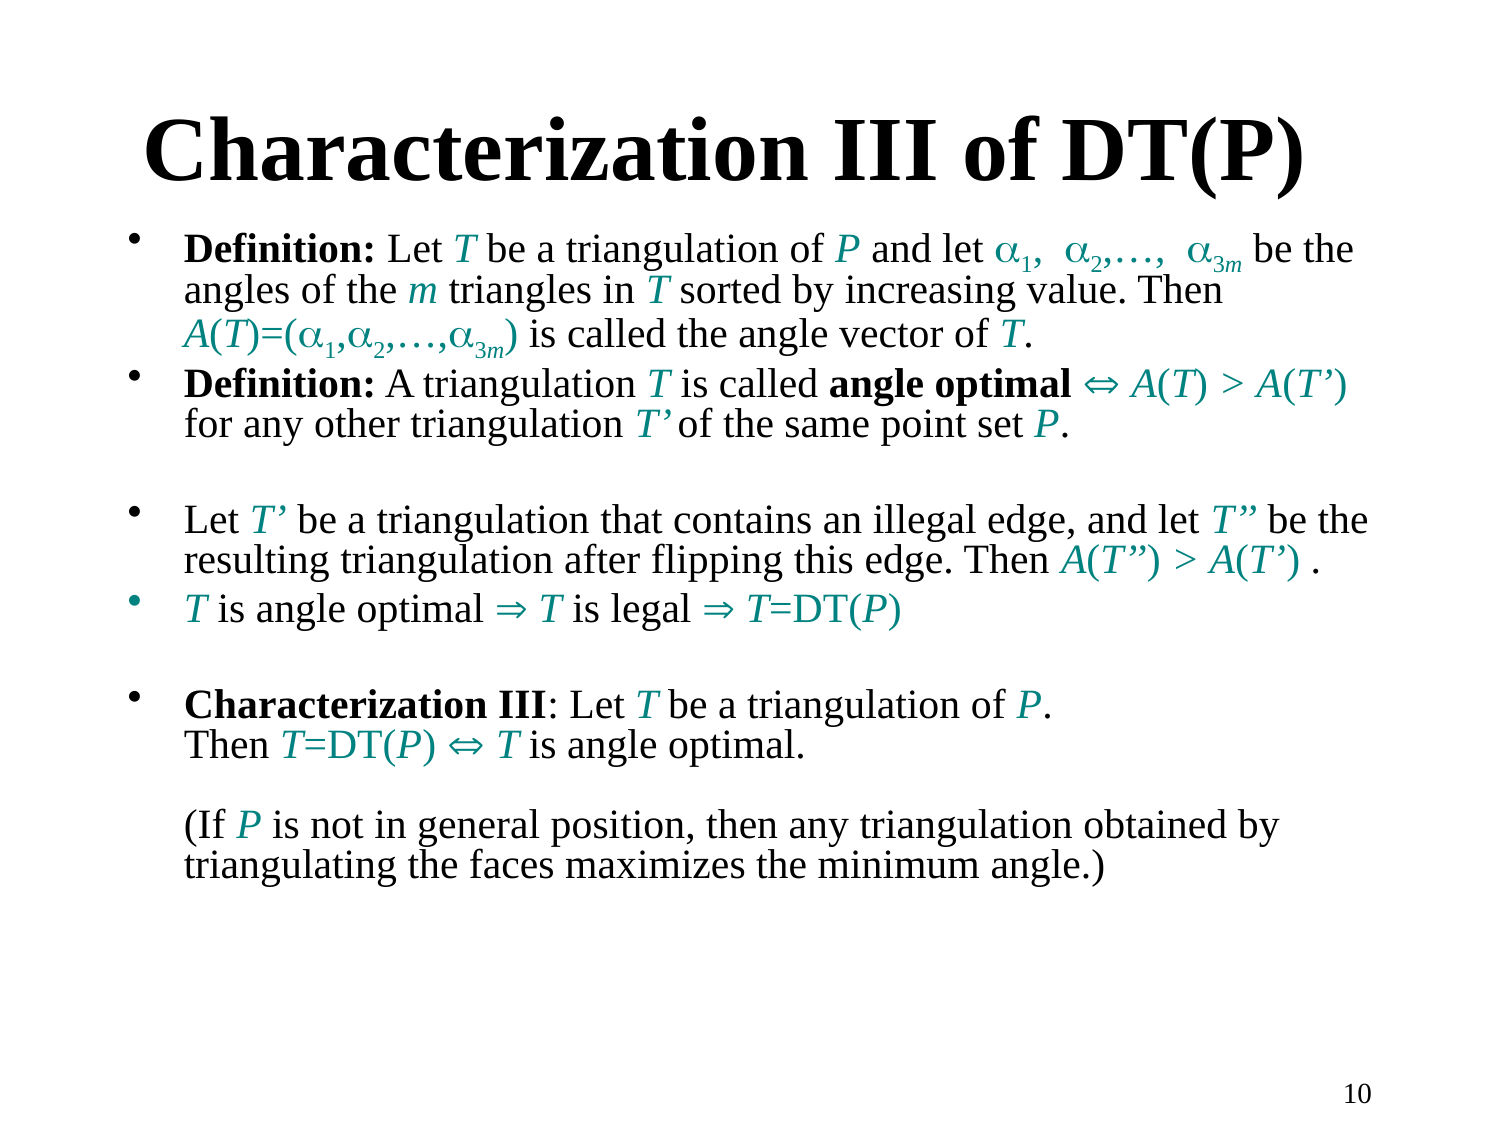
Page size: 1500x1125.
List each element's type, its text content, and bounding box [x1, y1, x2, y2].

slide_number 10 [1275, 1066, 1388, 1101]
text_box Definition: Let T be a triangulation of P and let a1, a2,…, a3m be the angles of the m triangles in T sorted by increasing value. Then A(T)=(a1,a2,…,a3m) is called the angle vector of T. Definition: A triangulation T is called angle optimal  A(T) > A(T’) for any other triangulation T’ of the same point set P. Let T’ be a triangulation that contains an illegal edge, and let T’’ be the resulting triangulation after flipping this edge. Then A(T’’) > A(T’) . T is angle optimal  T is legal  T=DT(P) Characterization III: Let T be a triangulation of P. Then T=DT(P)  T is angle optimal. (If P is not in general position, then any triangulation obtained by triangulating the faces maximizes the minimum angle.) [112, 218, 1416, 1004]
title Characterization III of DT(P) [106, 50, 1344, 238]
